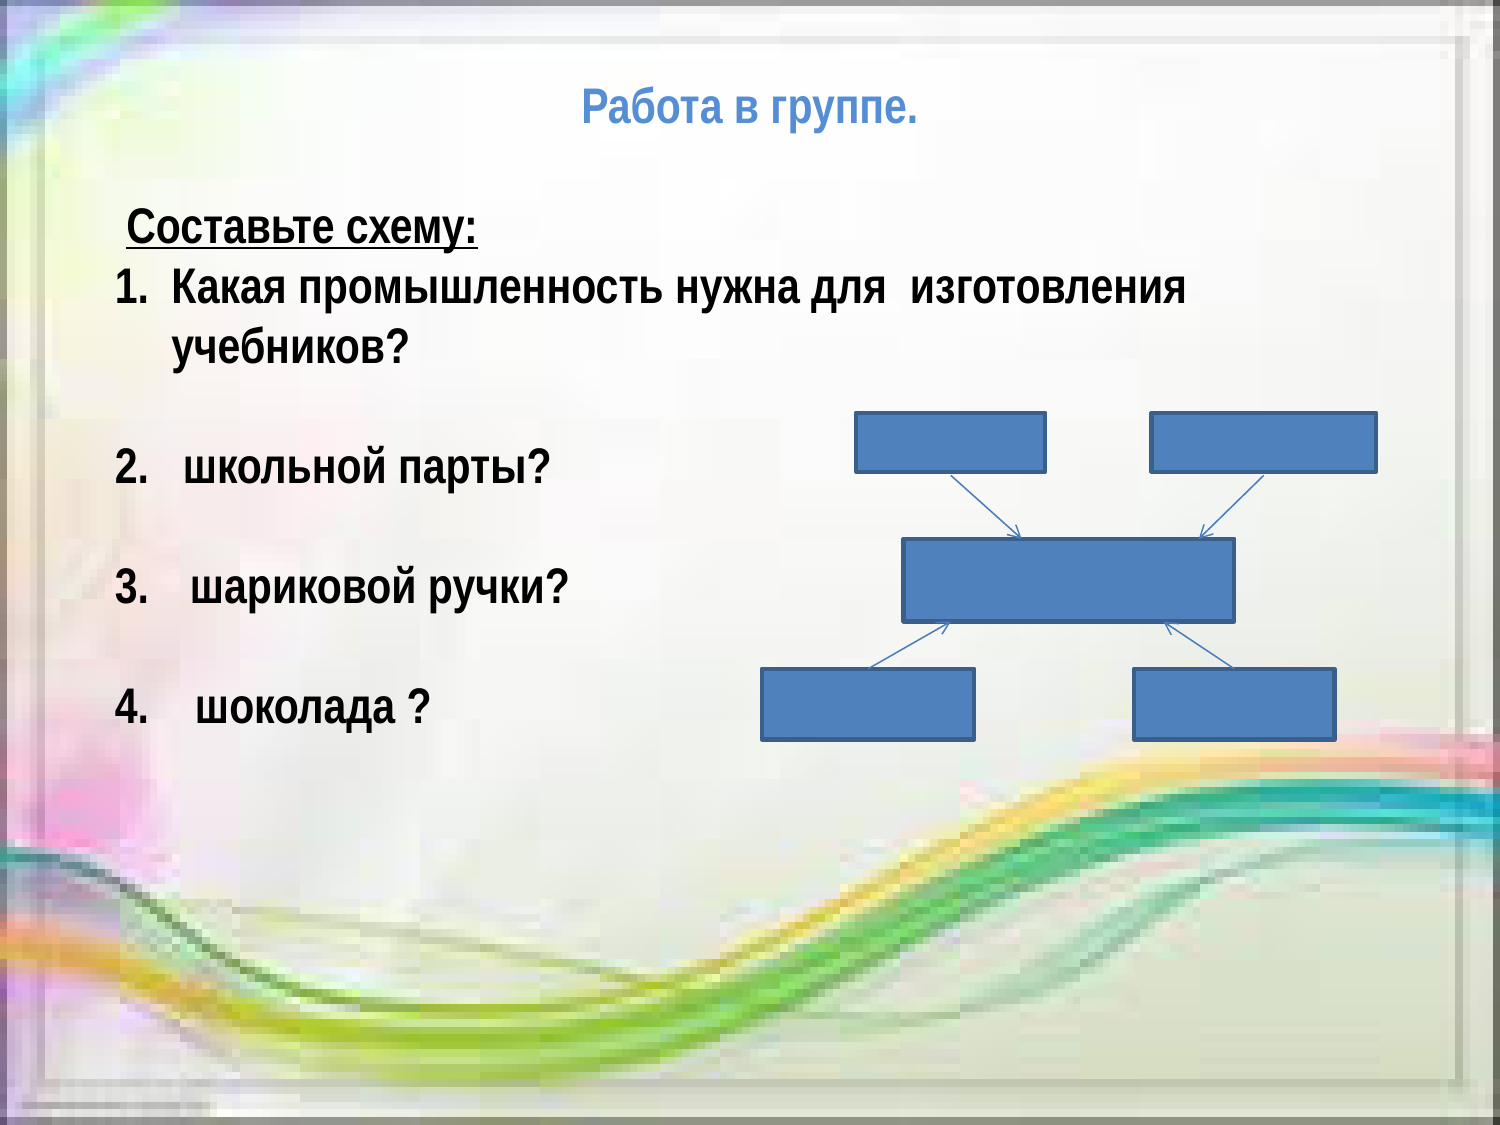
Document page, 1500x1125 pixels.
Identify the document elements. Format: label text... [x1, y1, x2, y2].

text_box [901, 537, 1236, 624]
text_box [1163, 621, 1235, 669]
text_box Работа в группе. Составьте схему: Какая промышленность нужна для изготовления учебников? школьной парты? шариковой ручки? 4. шоколада ? [100, 66, 1400, 877]
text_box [867, 621, 951, 669]
picture [0, 0, 1500, 1125]
text_box [1149, 411, 1378, 474]
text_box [1198, 475, 1264, 540]
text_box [950, 475, 1022, 540]
text_box [1132, 667, 1337, 742]
text_box [760, 667, 976, 742]
text_box [854, 411, 1047, 474]
